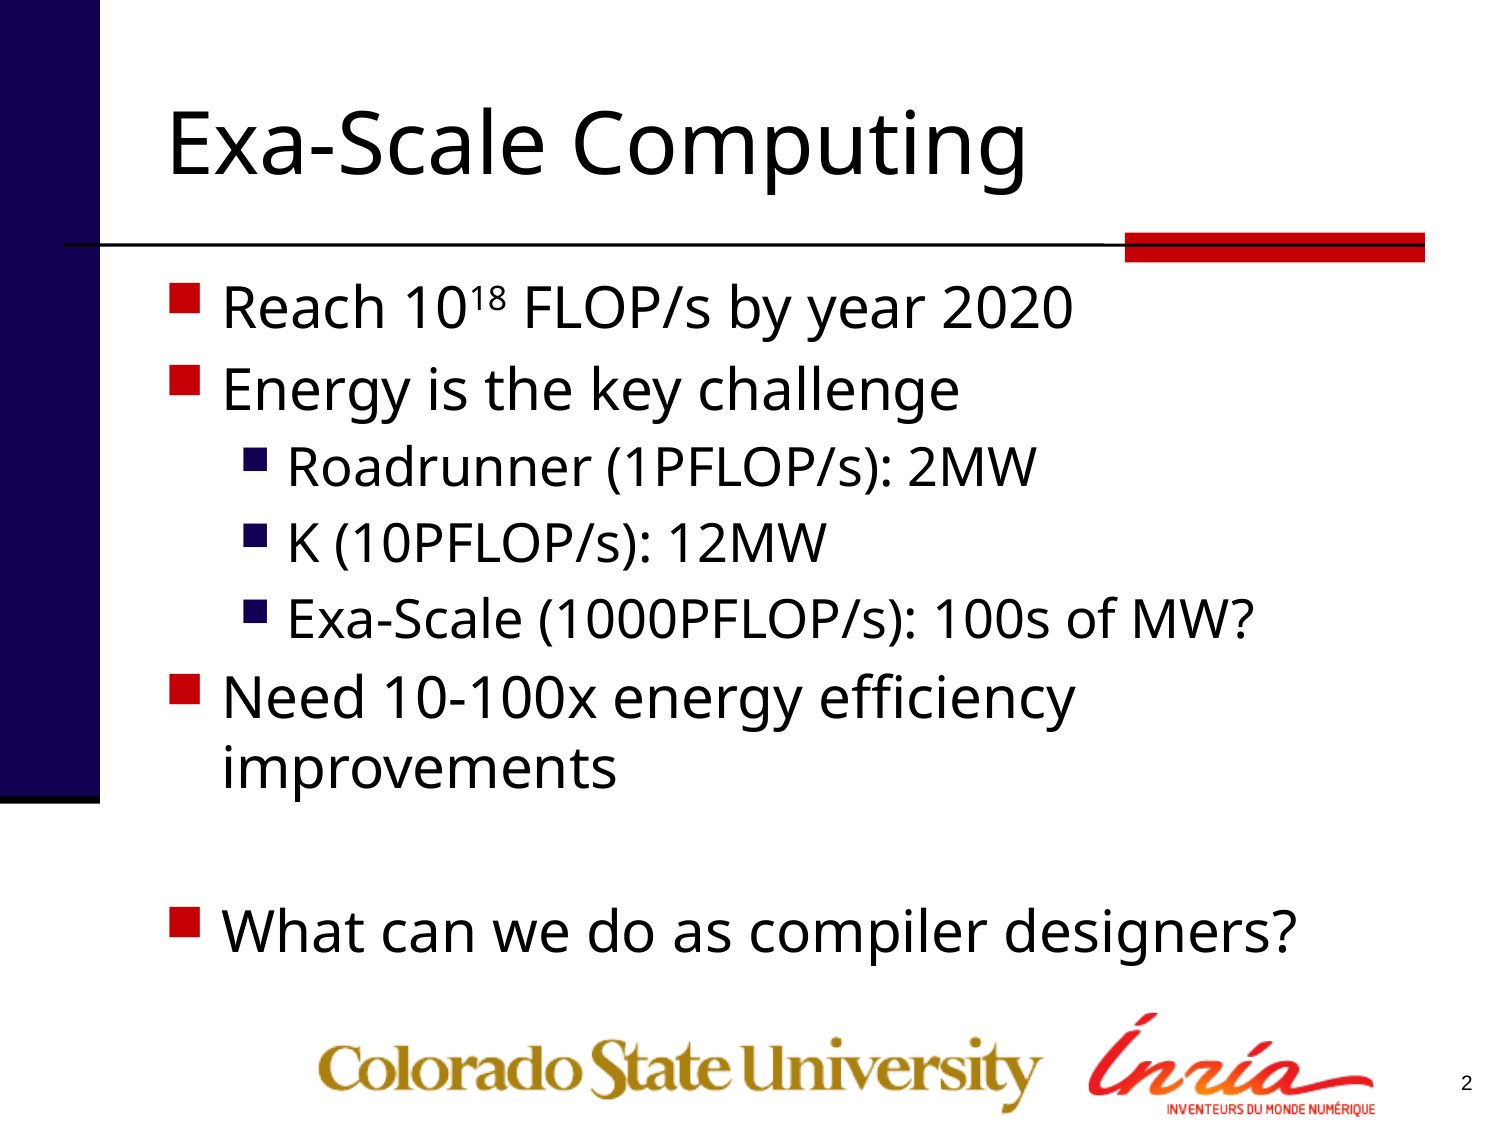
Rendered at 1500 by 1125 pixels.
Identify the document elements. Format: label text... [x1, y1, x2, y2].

picture [302, 1025, 1065, 1125]
slide_number 2 [1174, 1062, 1488, 1101]
list Reach 1018 FLOP/s by year 2020 Energy is the key challenge Roadrunner (1PFLOP/s): 2MW K (10PFLOP/s): 12MW Exa-Scale (1000PFLOP/s): 100s of MW? Need 10-100x energy efficiency improvements What can we do as compiler designers? [149, 262, 1426, 1006]
picture [1073, 1006, 1391, 1125]
title Exa-Scale Computing [149, 45, 1426, 234]
